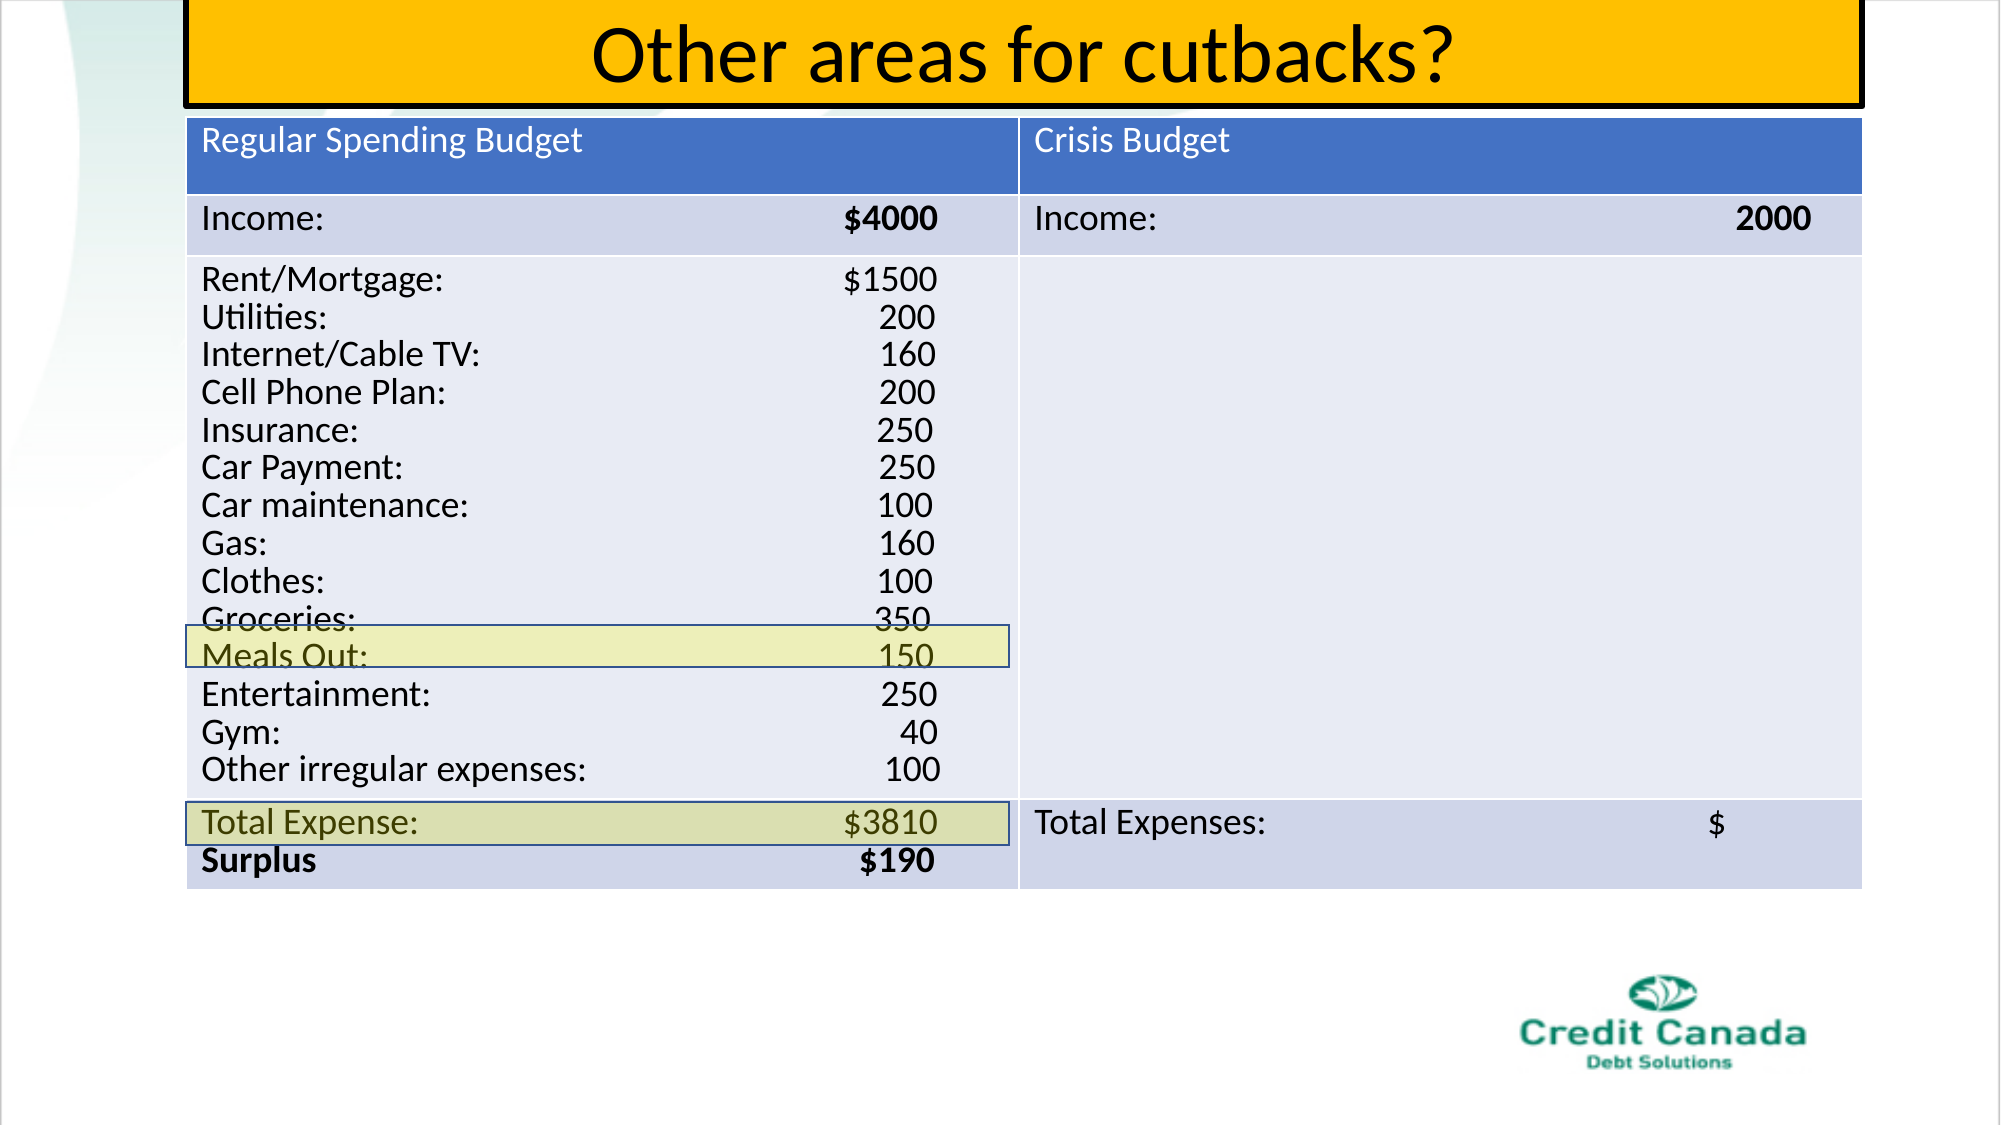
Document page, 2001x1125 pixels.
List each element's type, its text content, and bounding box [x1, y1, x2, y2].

table_header Regular Spending Budget [187, 118, 1018, 194]
table_cell Rent/Mortgage: $1500 Utilities: 200 Internet/Cable TV: 160 Cell Phone Plan: 200 Insurance: 250 Car Payment: 250 Car maintenance: 100 Gas: 160 Clothes: 100 Groceries: 350 Meals Out: 150 Entertainment: 250 Gym: 40 Other irregular expenses: 100 [187, 257, 1018, 798]
text_box Other areas for cutbacks? [186, 0, 1863, 107]
table_cell Income: $4000 [187, 196, 1018, 255]
text_box [185, 624, 1010, 668]
table_cell Total Expense: $3810 Surplus $190 [187, 800, 1018, 889]
table_cell [1020, 257, 1862, 798]
text_box [185, 801, 1010, 846]
table_cell Income: 2000 [1020, 196, 1862, 255]
table_cell Total Expenses: $ [1020, 800, 1862, 889]
table_header Crisis Budget [1020, 118, 1862, 194]
picture [0, 0, 2001, 1125]
